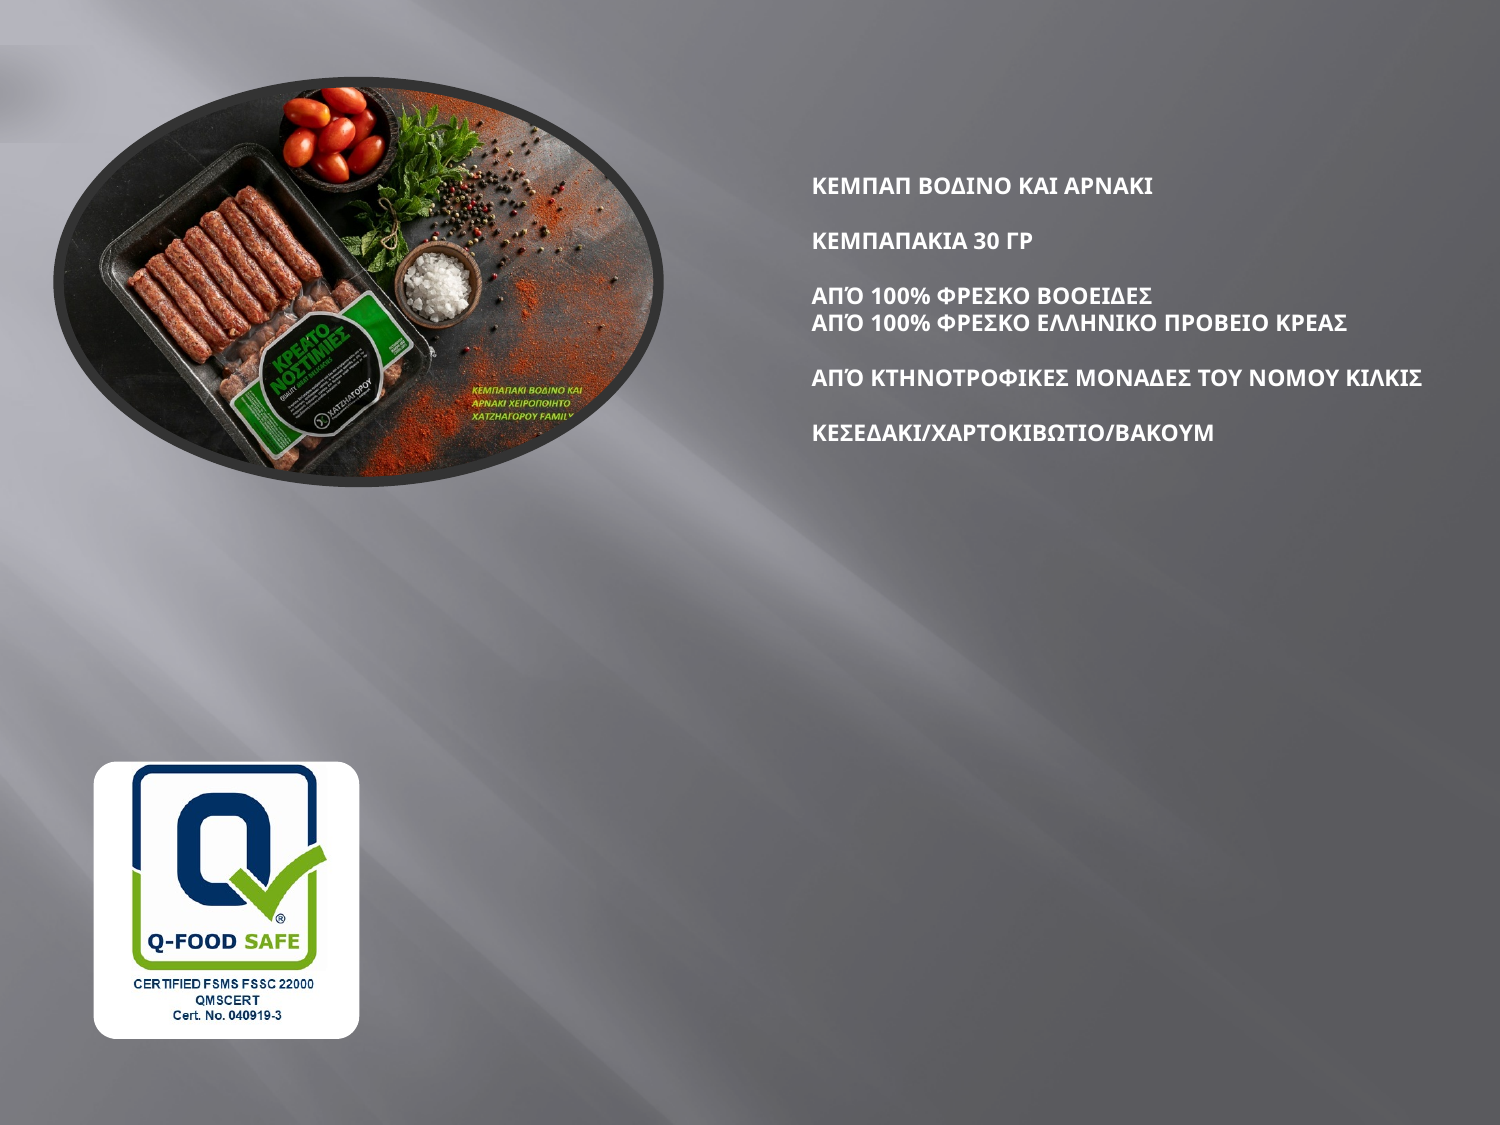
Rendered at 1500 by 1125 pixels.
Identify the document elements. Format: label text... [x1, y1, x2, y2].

text_box ΚΕΜΠΑΠ ΒΟΔΙΝΟ ΚΑΙ ΑΡΝΑΚΙ ΚΕΜΠΑΠΑΚΙΑ 30 ΓΡ ΑΠΌ 100% ΦΡΕΣΚΟ ΒΟΟΕΙΔΕΣ ΑΠΌ 100% ΦΡΕΣΚΟ ΕΛΛΗΝΙΚΟ ΠΡΟΒΕΙΟ ΚΡΕΑΣ ΑΠΌ ΚΤΗΝΟΤΡΟΦΙΚΕΣ ΜΟΝΑΔΕΣ ΤΟΥ ΝΟΜΟΥ ΚΙΛΚΙΣ ΚΕΣΕΔΑΚΙ/ΧΑΡΤΟΚΙΒΩΤΙΟ/ΒΑΚΟΥΜ [796, 163, 1477, 454]
picture [58, 81, 659, 483]
picture [93, 761, 360, 1040]
